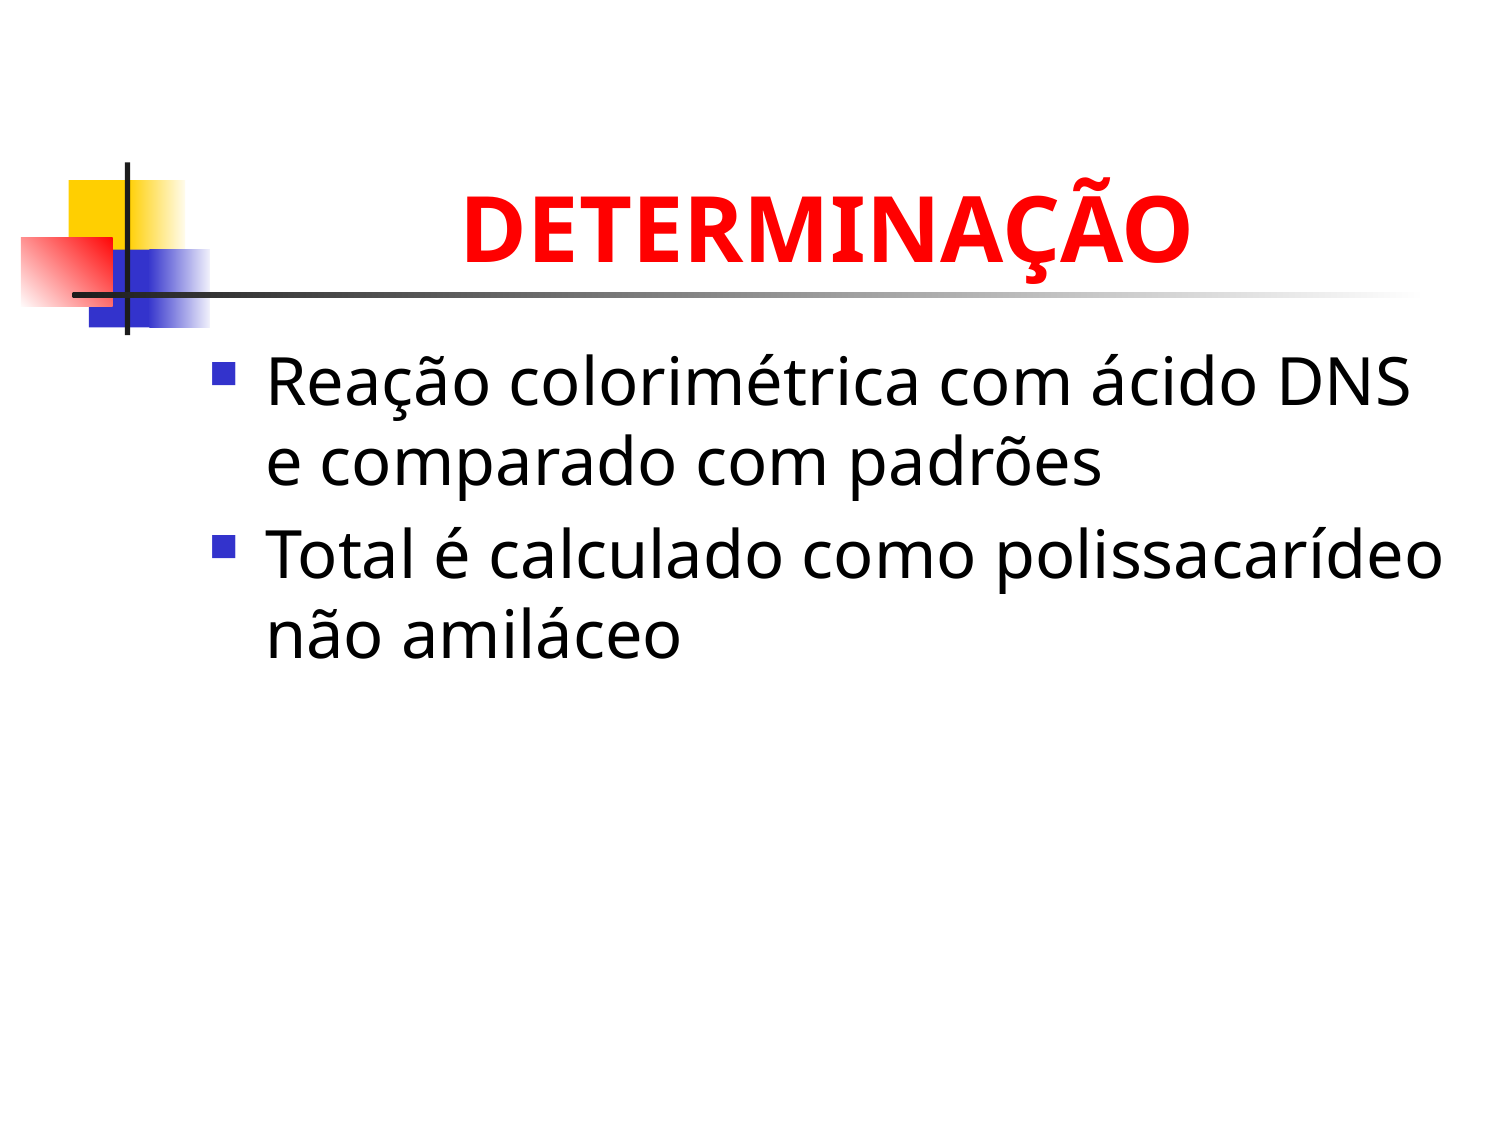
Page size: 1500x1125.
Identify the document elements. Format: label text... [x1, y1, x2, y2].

title DETERMINAÇÃO [188, 101, 1468, 289]
list Reação colorimétrica com ácido DNS e comparado com padrões Total é calculado como polissacarídeo não amiláceo [193, 330, 1470, 1007]
